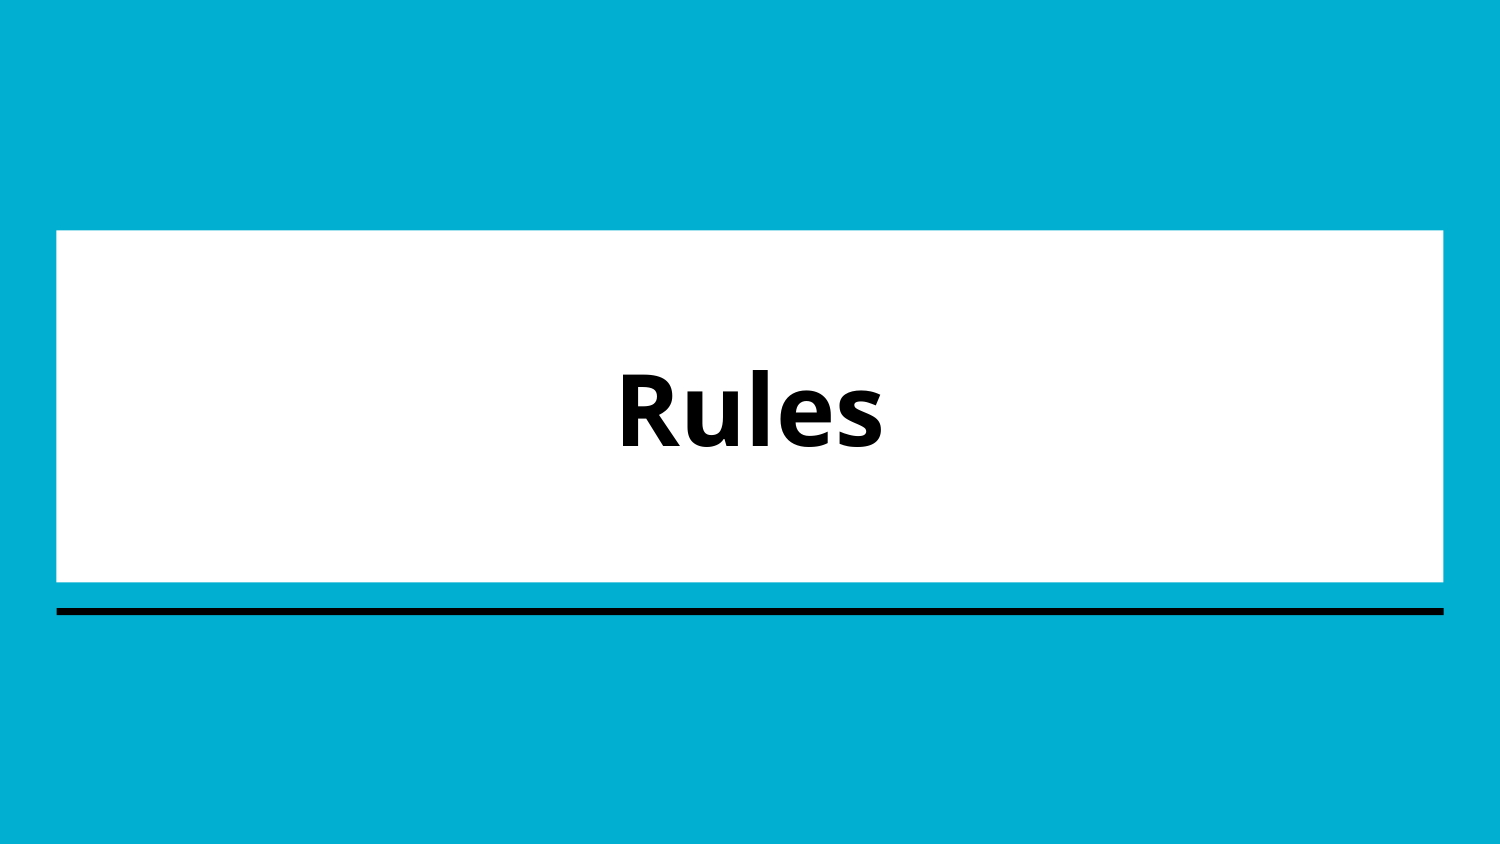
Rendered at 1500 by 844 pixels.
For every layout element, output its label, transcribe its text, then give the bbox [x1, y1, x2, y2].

title Rules [56, 230, 1444, 583]
